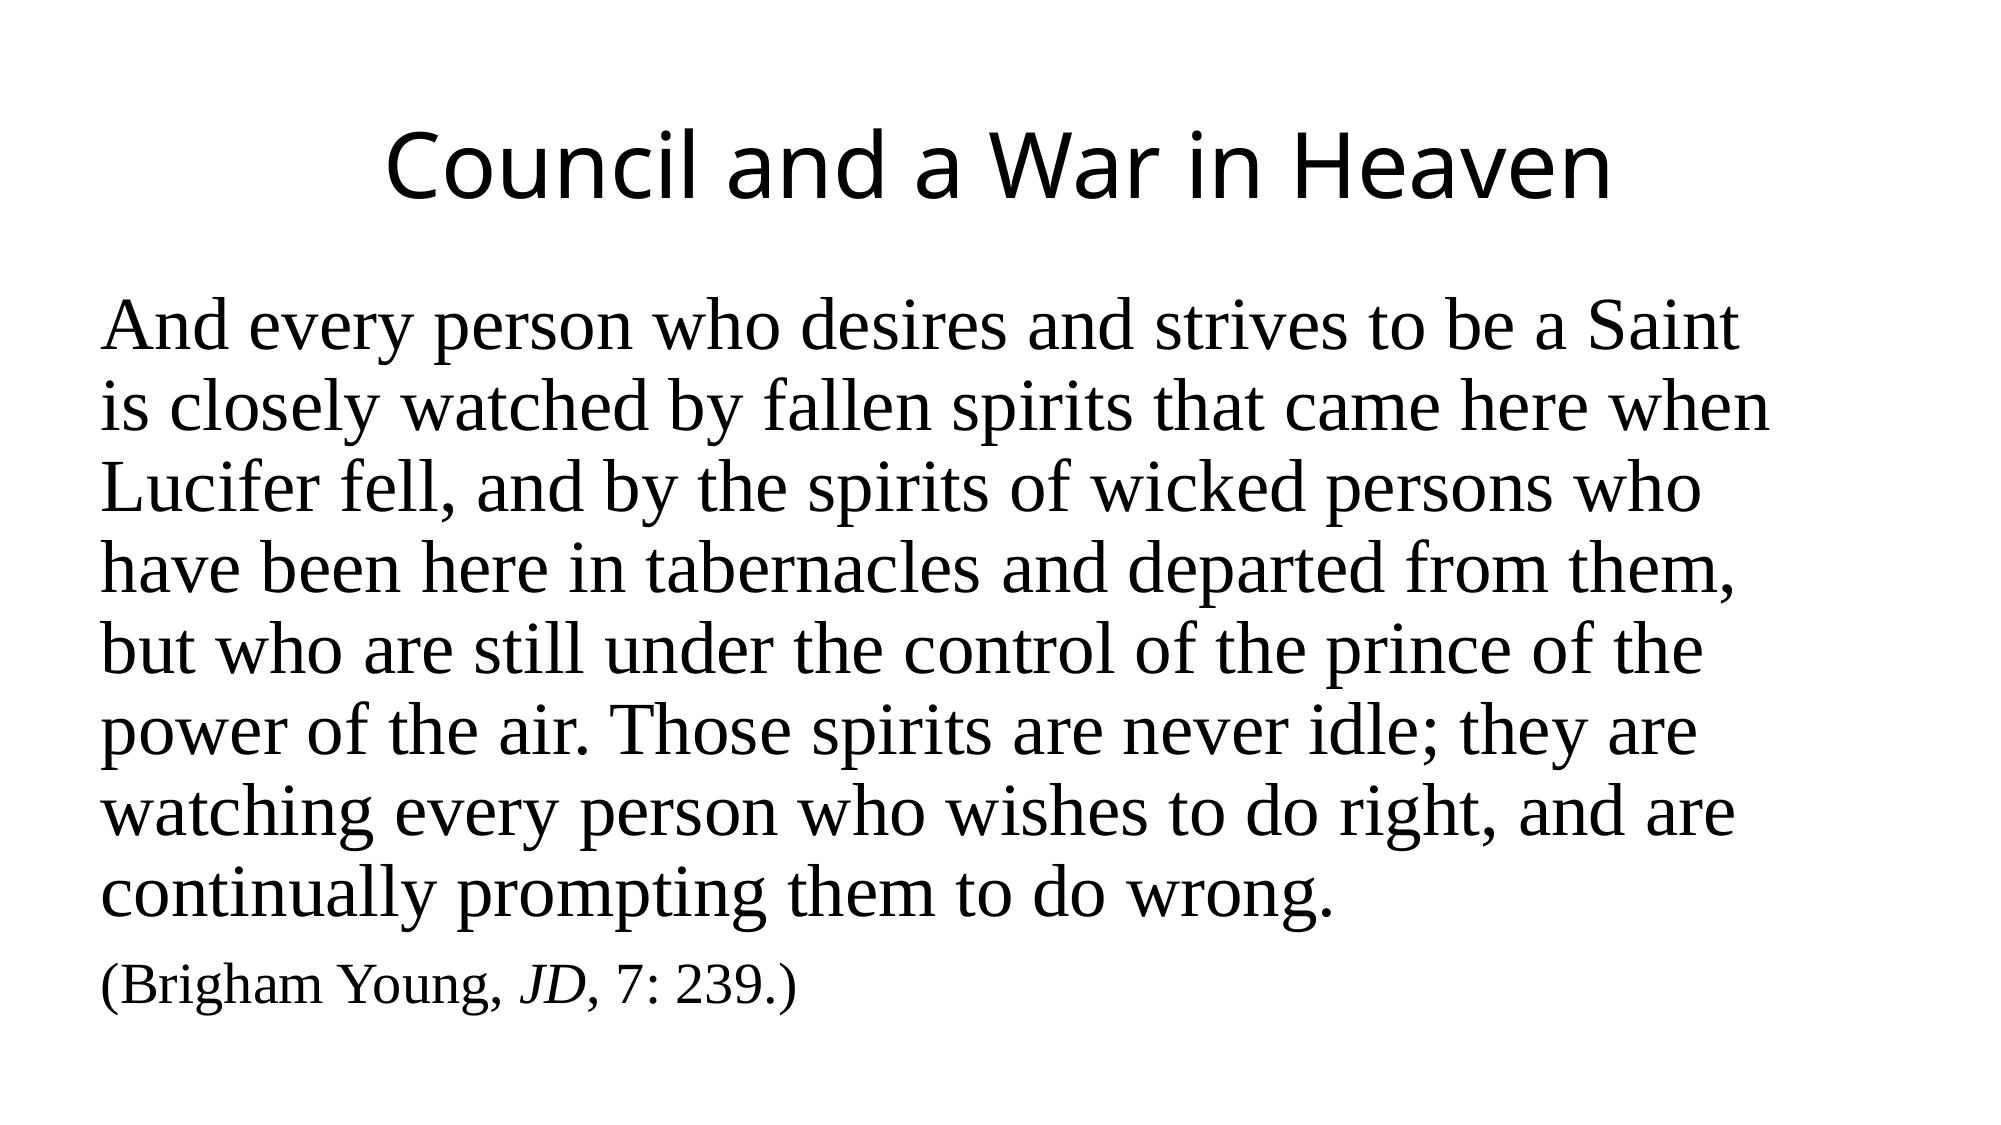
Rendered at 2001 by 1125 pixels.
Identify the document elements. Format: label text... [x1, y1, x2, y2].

title Council and a War in Heaven [137, 59, 1863, 278]
list And every person who desires and strives to be a Saint is closely watched by fallen spirits that came here when Lucifer fell, and by the spirits of wicked persons who have been here in tabernacles and departed from them, but who are still under the control of the prince of the power of the air. Those spirits are never idle; they are watching every person who wishes to do right, and are continually prompting them to do wrong. (Brigham Young, JD, 7: 239.) [85, 277, 1811, 1077]
